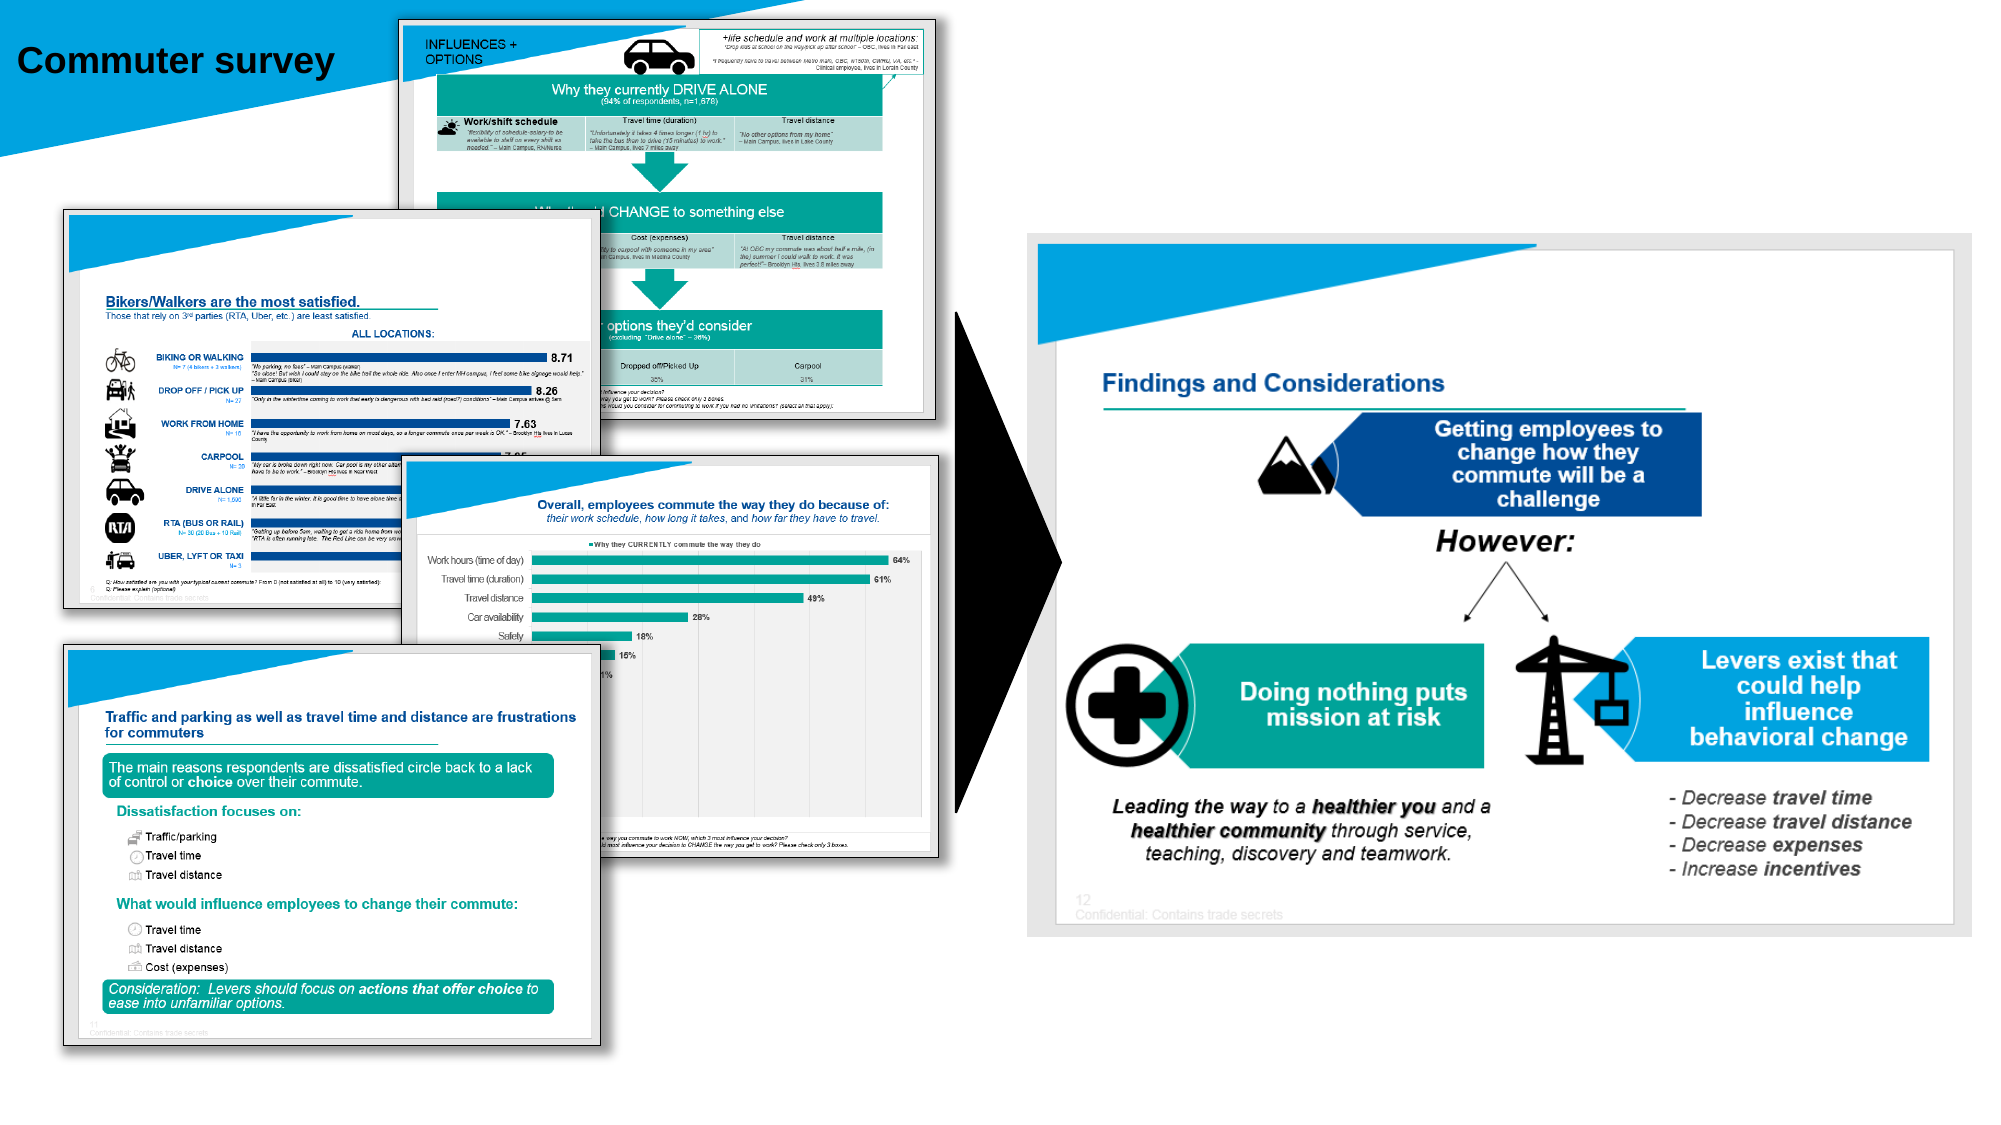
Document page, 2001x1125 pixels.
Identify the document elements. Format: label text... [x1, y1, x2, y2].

text_box Commuter survey [2, 28, 351, 89]
picture [63, 19, 939, 1047]
picture [1027, 233, 1972, 937]
text_box [954, 311, 1027, 814]
